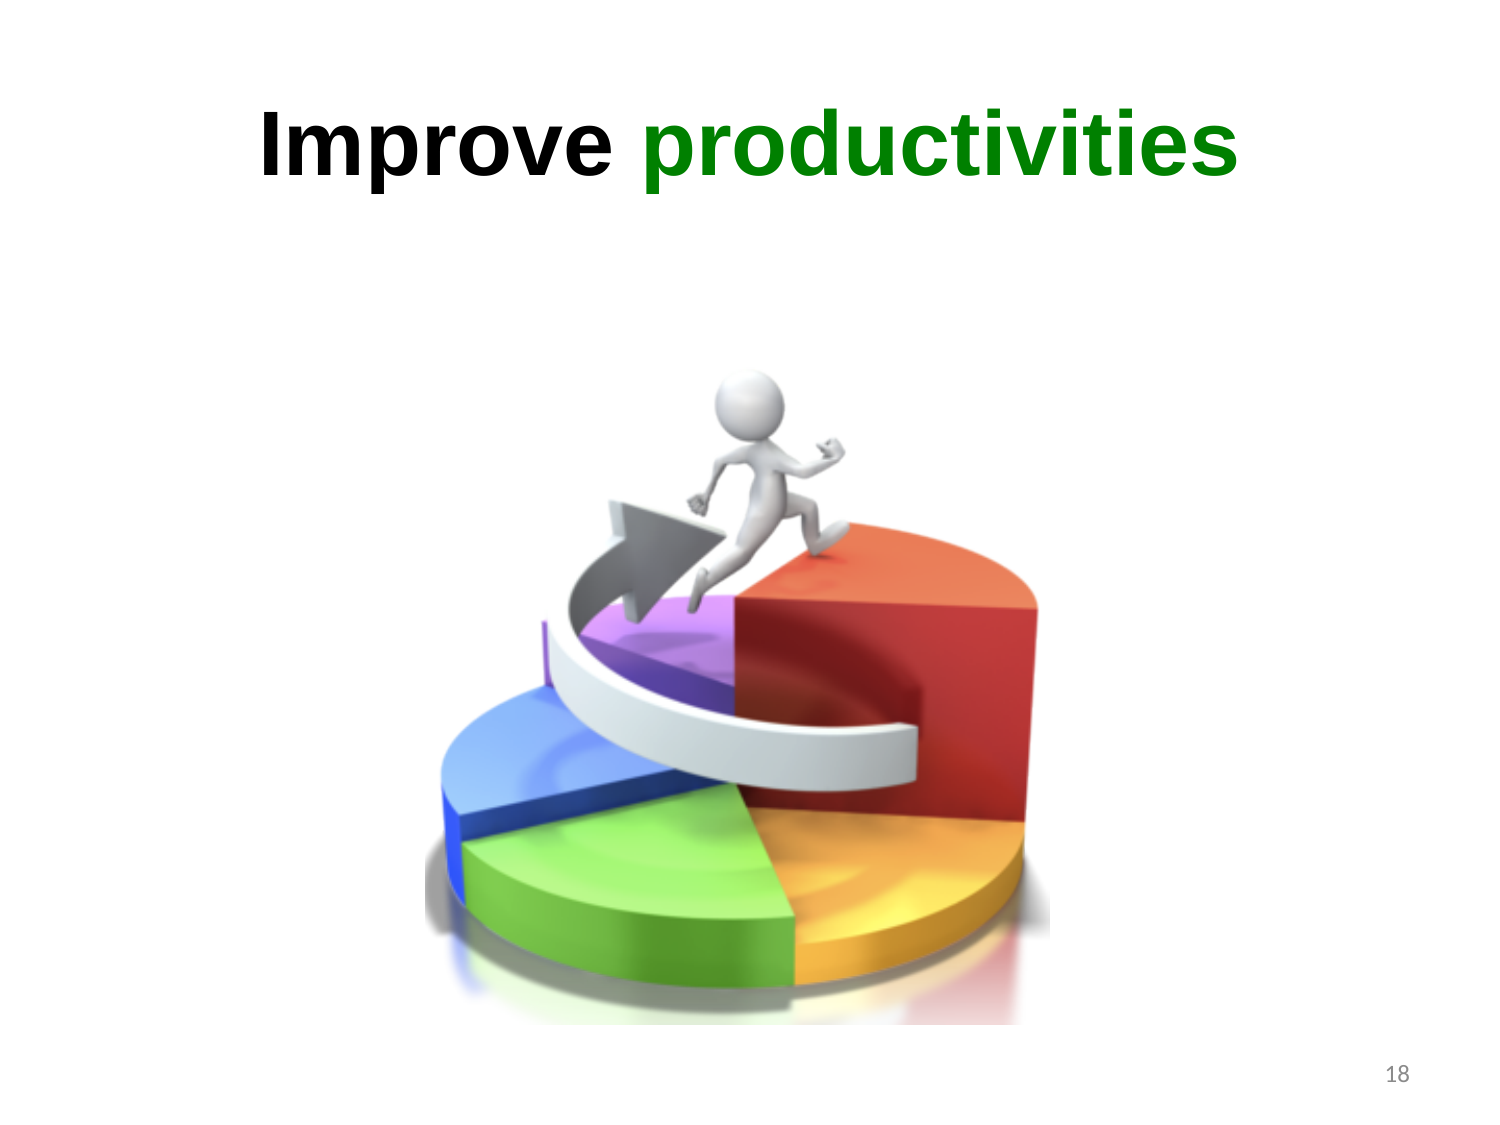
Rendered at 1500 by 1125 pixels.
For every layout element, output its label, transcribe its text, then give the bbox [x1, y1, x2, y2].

slide_number 18 [1074, 1042, 1425, 1103]
picture [424, 362, 1051, 1026]
title Improve productivities [75, 45, 1425, 233]
